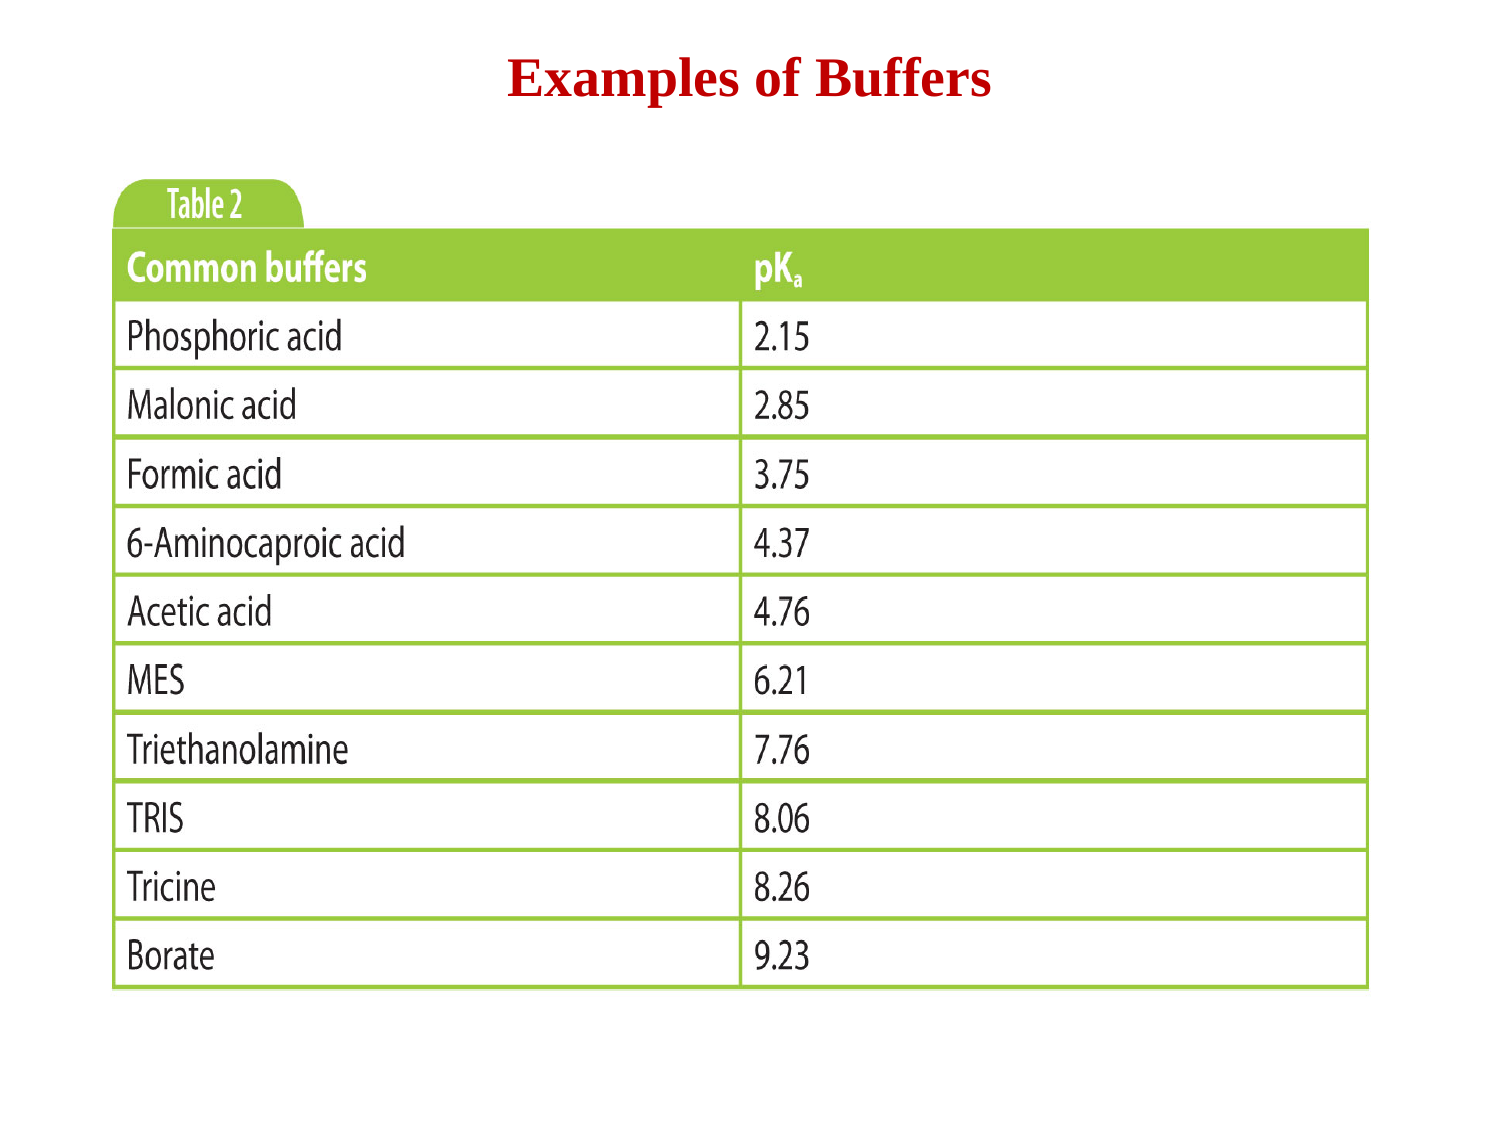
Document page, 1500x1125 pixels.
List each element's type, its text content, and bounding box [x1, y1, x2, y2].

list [102, 178, 1398, 1023]
title Examples of Buffers [103, 32, 1397, 116]
